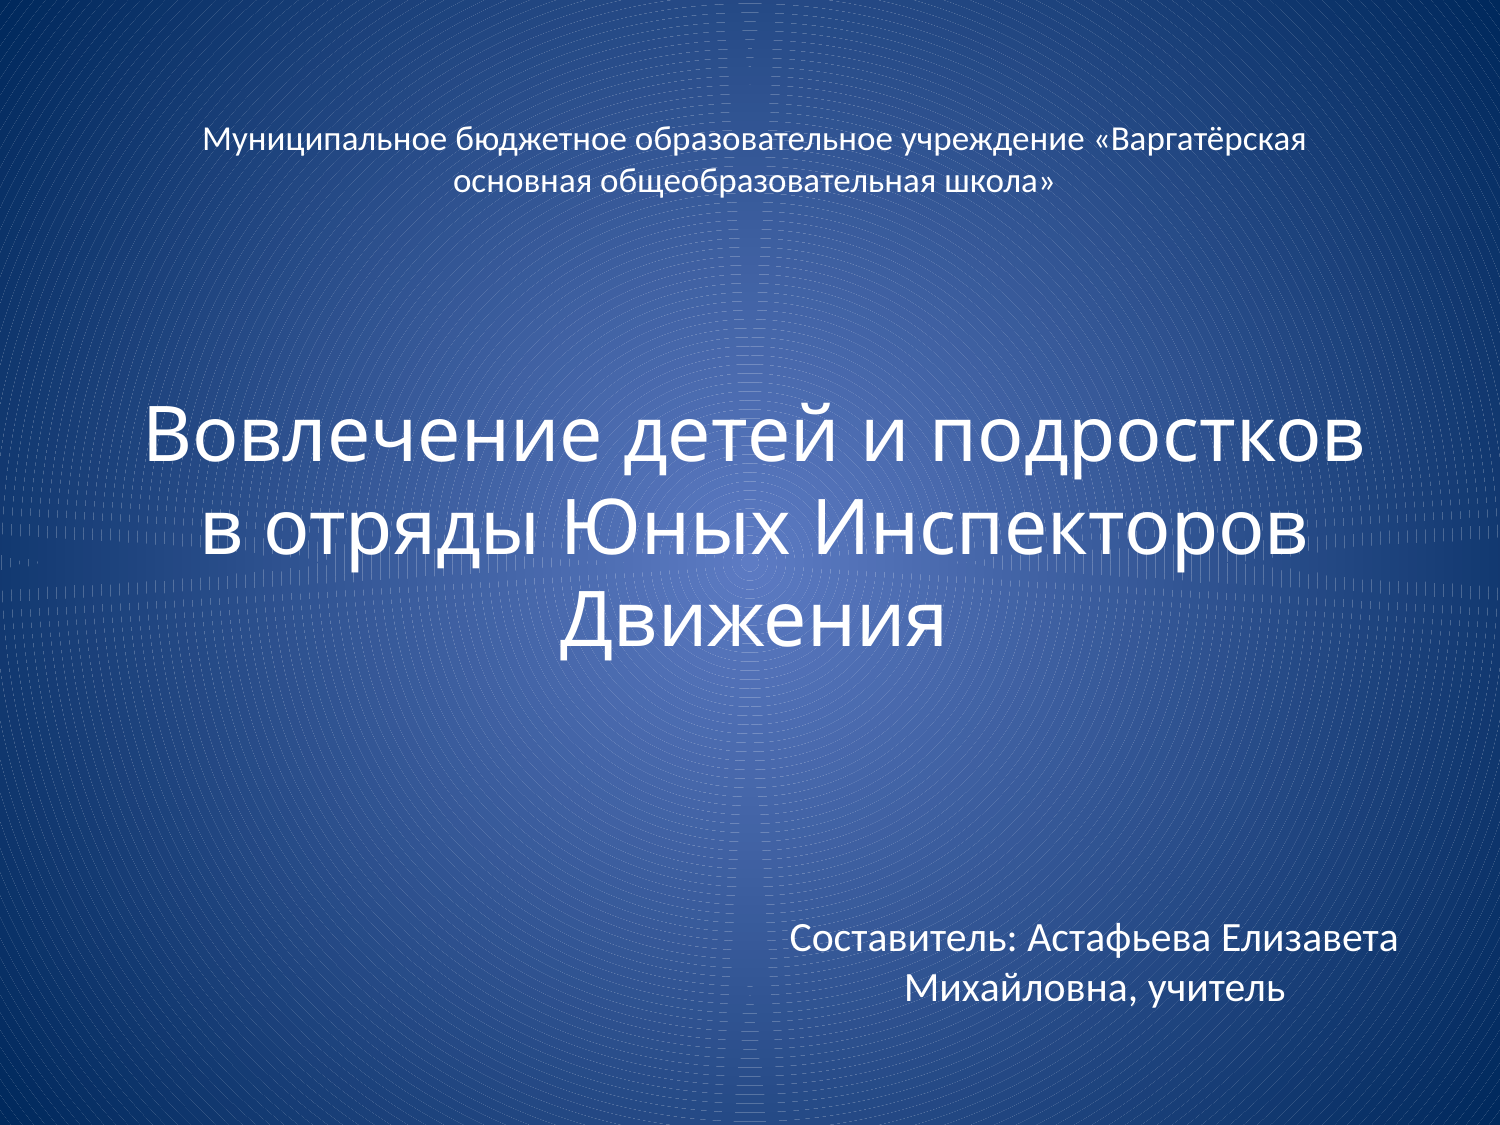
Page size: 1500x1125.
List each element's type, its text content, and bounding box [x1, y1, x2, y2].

subtitle Составитель: Астафьева Елизавета Михайловна, учитель [738, 902, 1451, 1090]
title Муниципальное бюджетное образовательное учреждение «Варгатёрская основная общеобразовательная школа» Вовлечение детей и подростков в отряды Юных Инспекторов Движения [117, 105, 1393, 673]
